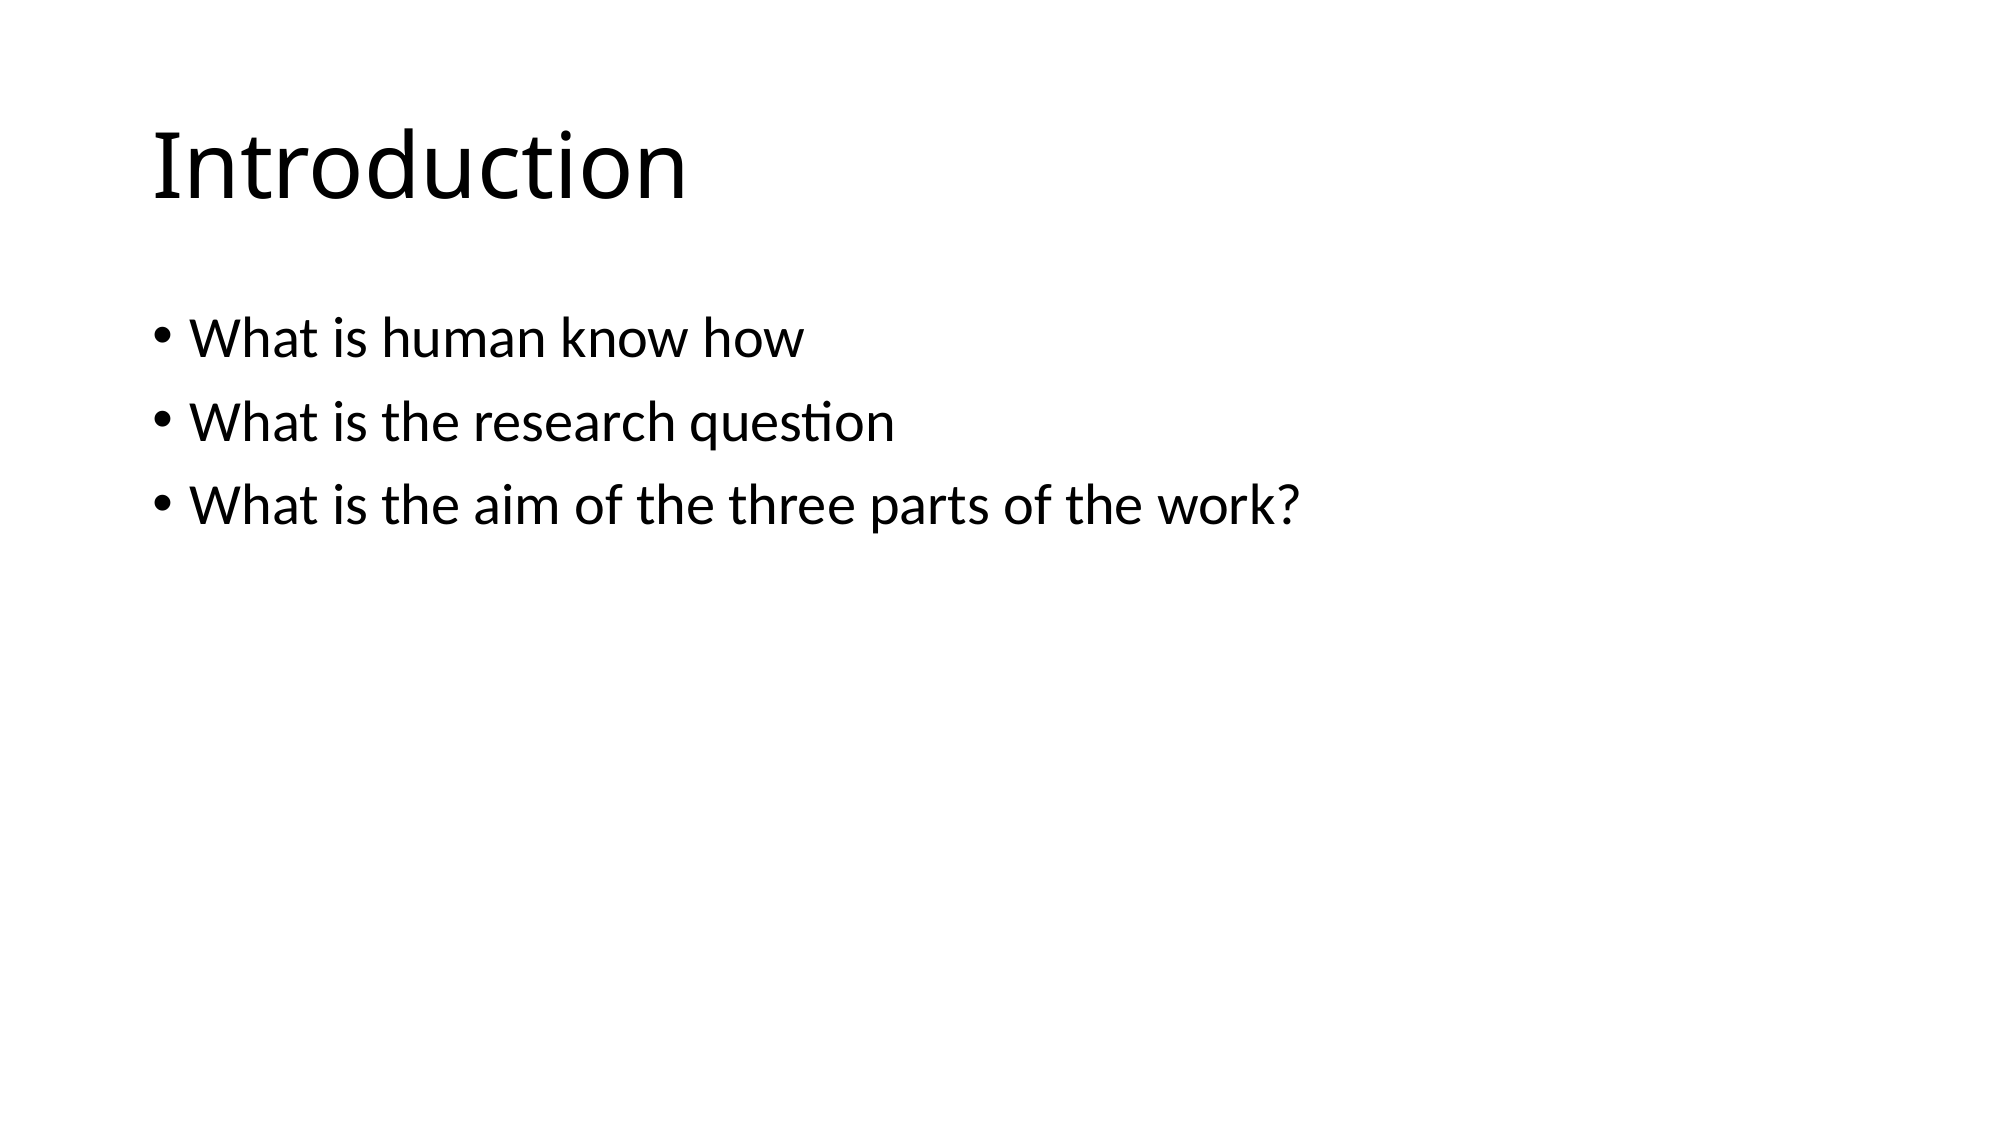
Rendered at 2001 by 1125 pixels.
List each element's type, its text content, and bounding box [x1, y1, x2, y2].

list What is human know how What is the research question What is the aim of the three parts of the work? [137, 299, 1863, 1014]
title Introduction [137, 59, 1863, 278]
